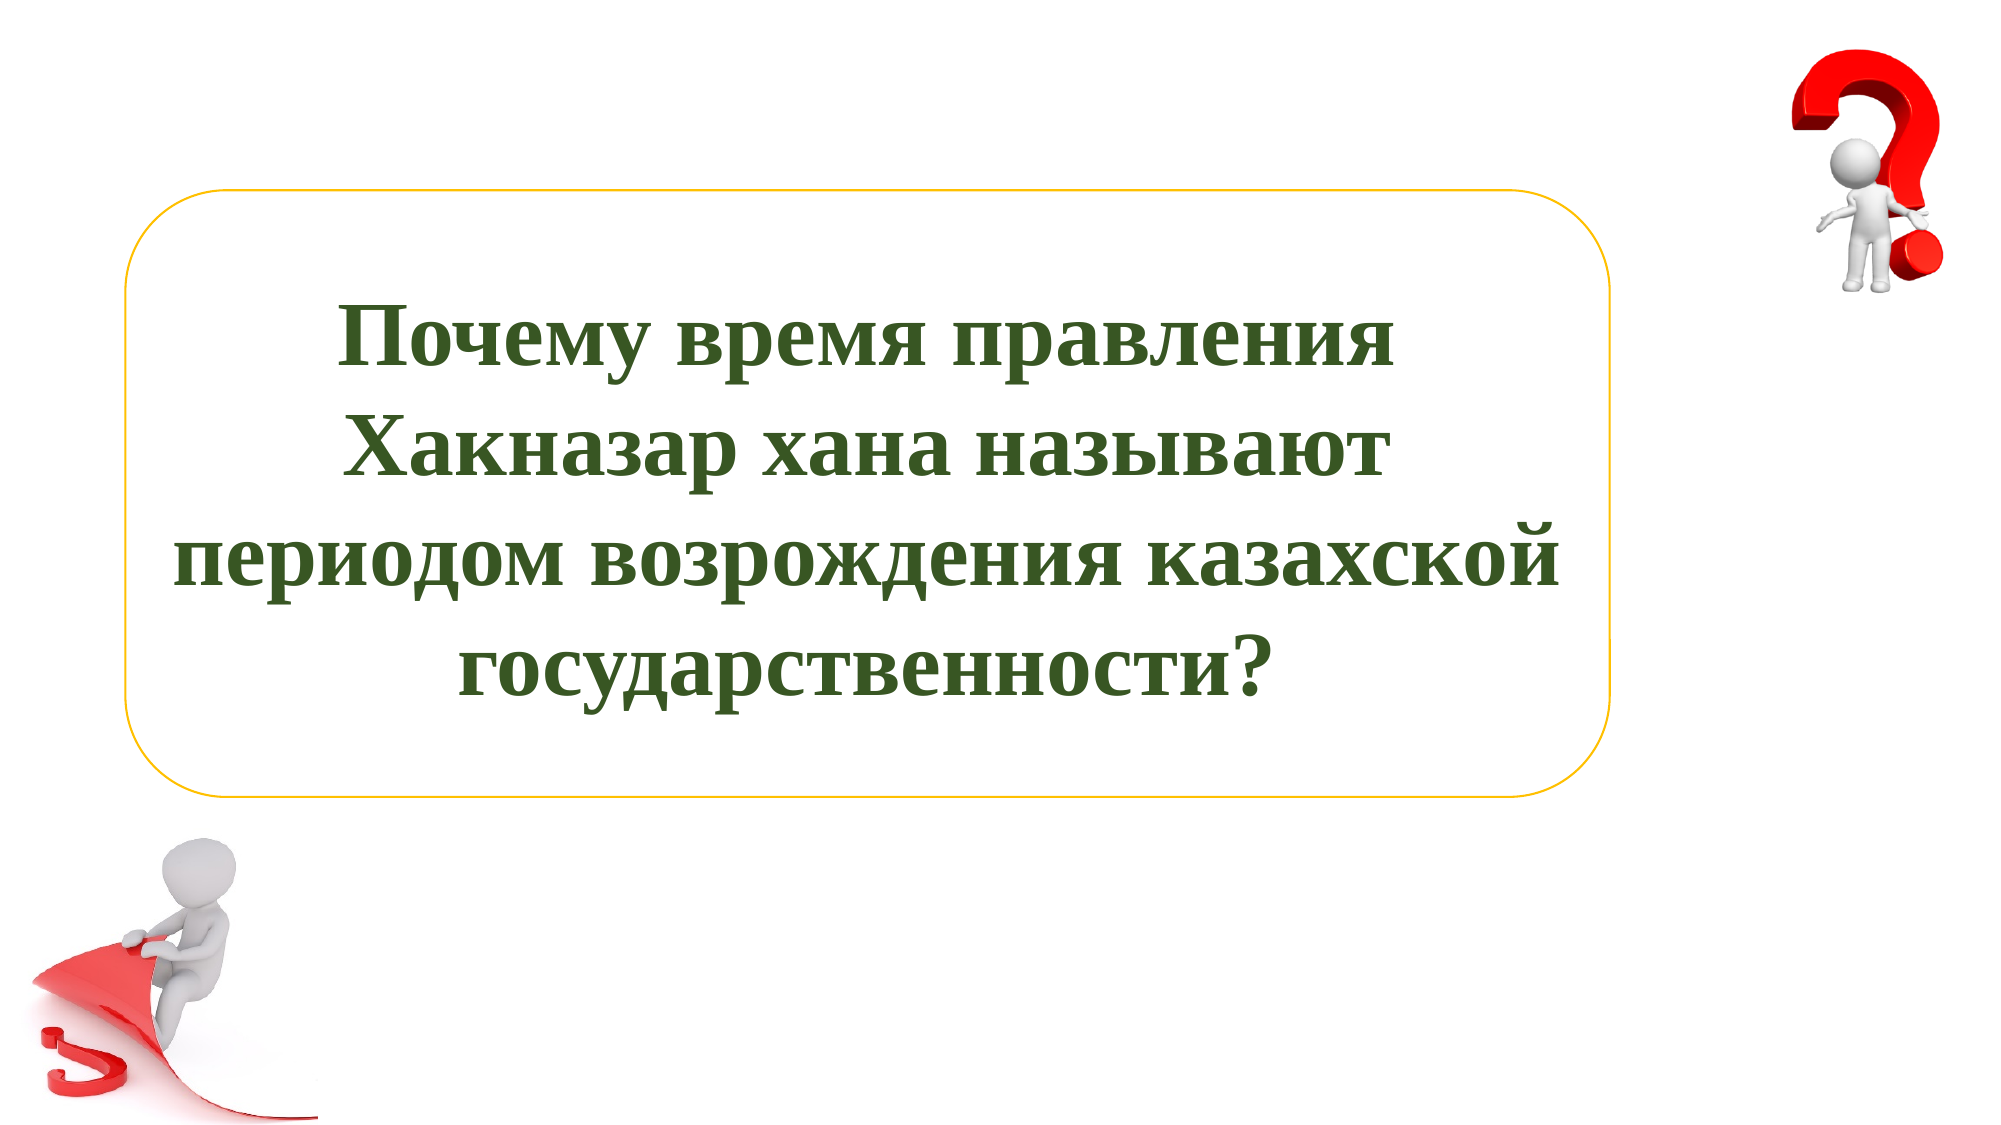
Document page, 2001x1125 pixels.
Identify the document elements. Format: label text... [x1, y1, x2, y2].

picture [1749, 43, 2000, 294]
picture [0, 828, 318, 1125]
text_box Почему время правления Хакназар хана называют периодом возрождения казахской государственности? [124, 189, 1611, 798]
